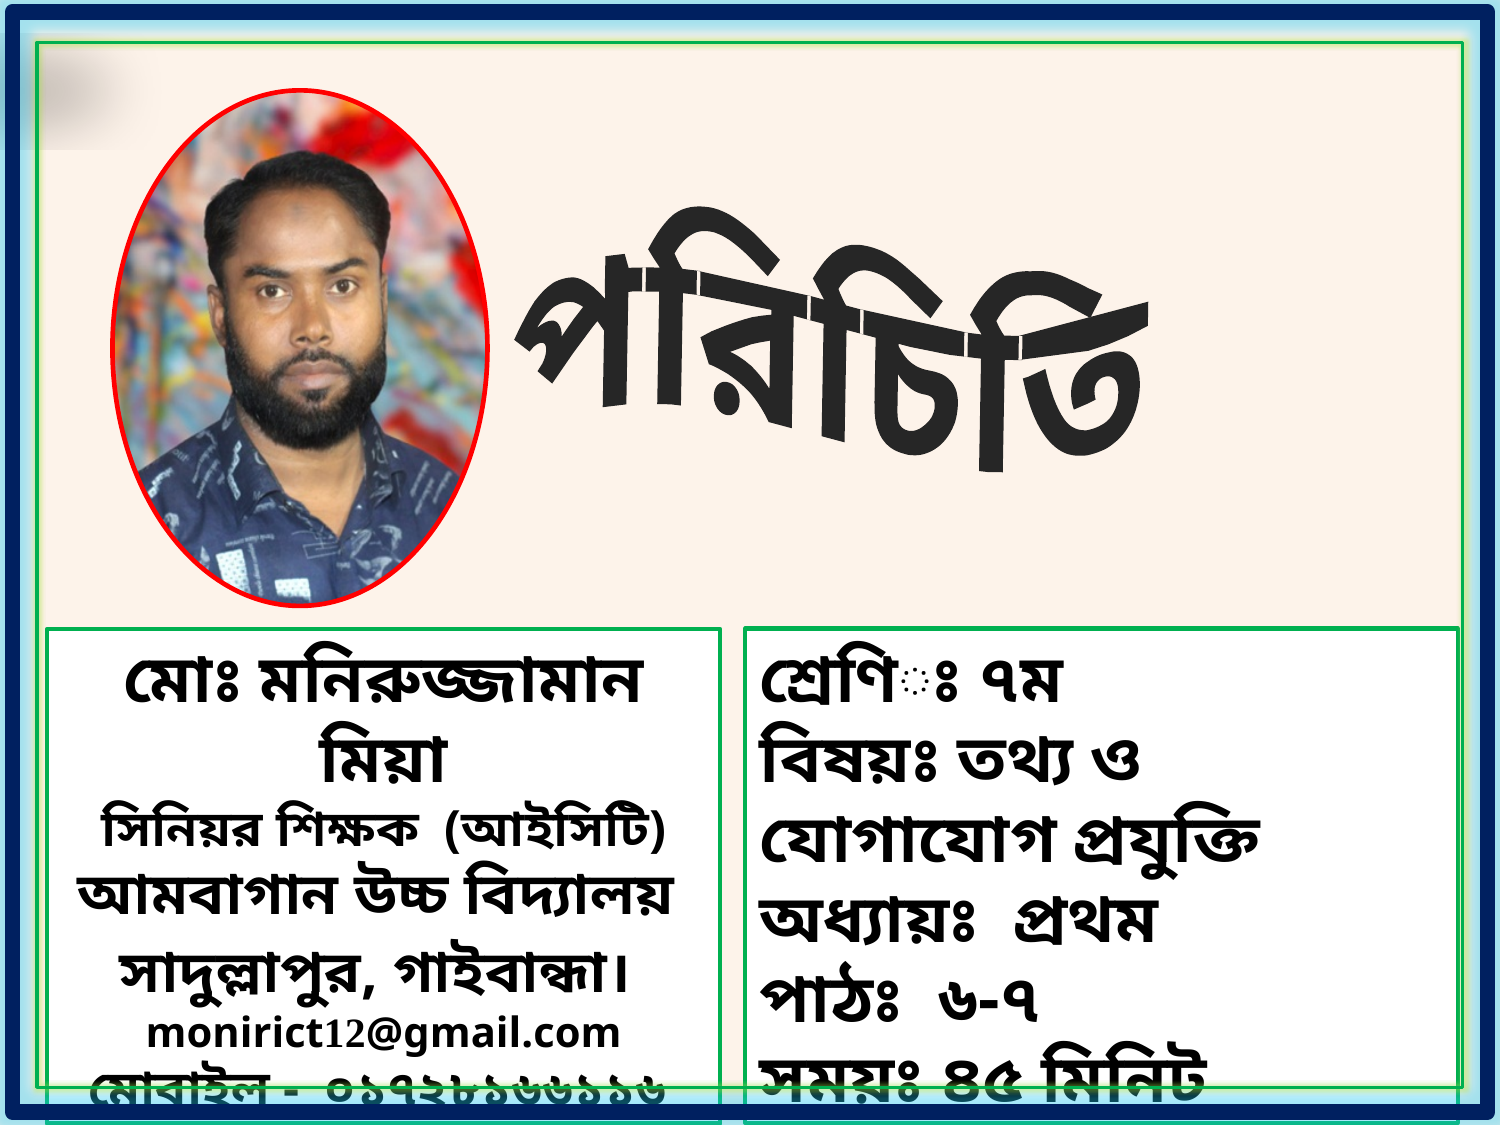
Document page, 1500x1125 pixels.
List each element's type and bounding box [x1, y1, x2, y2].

text_box [12, 11, 1488, 1113]
